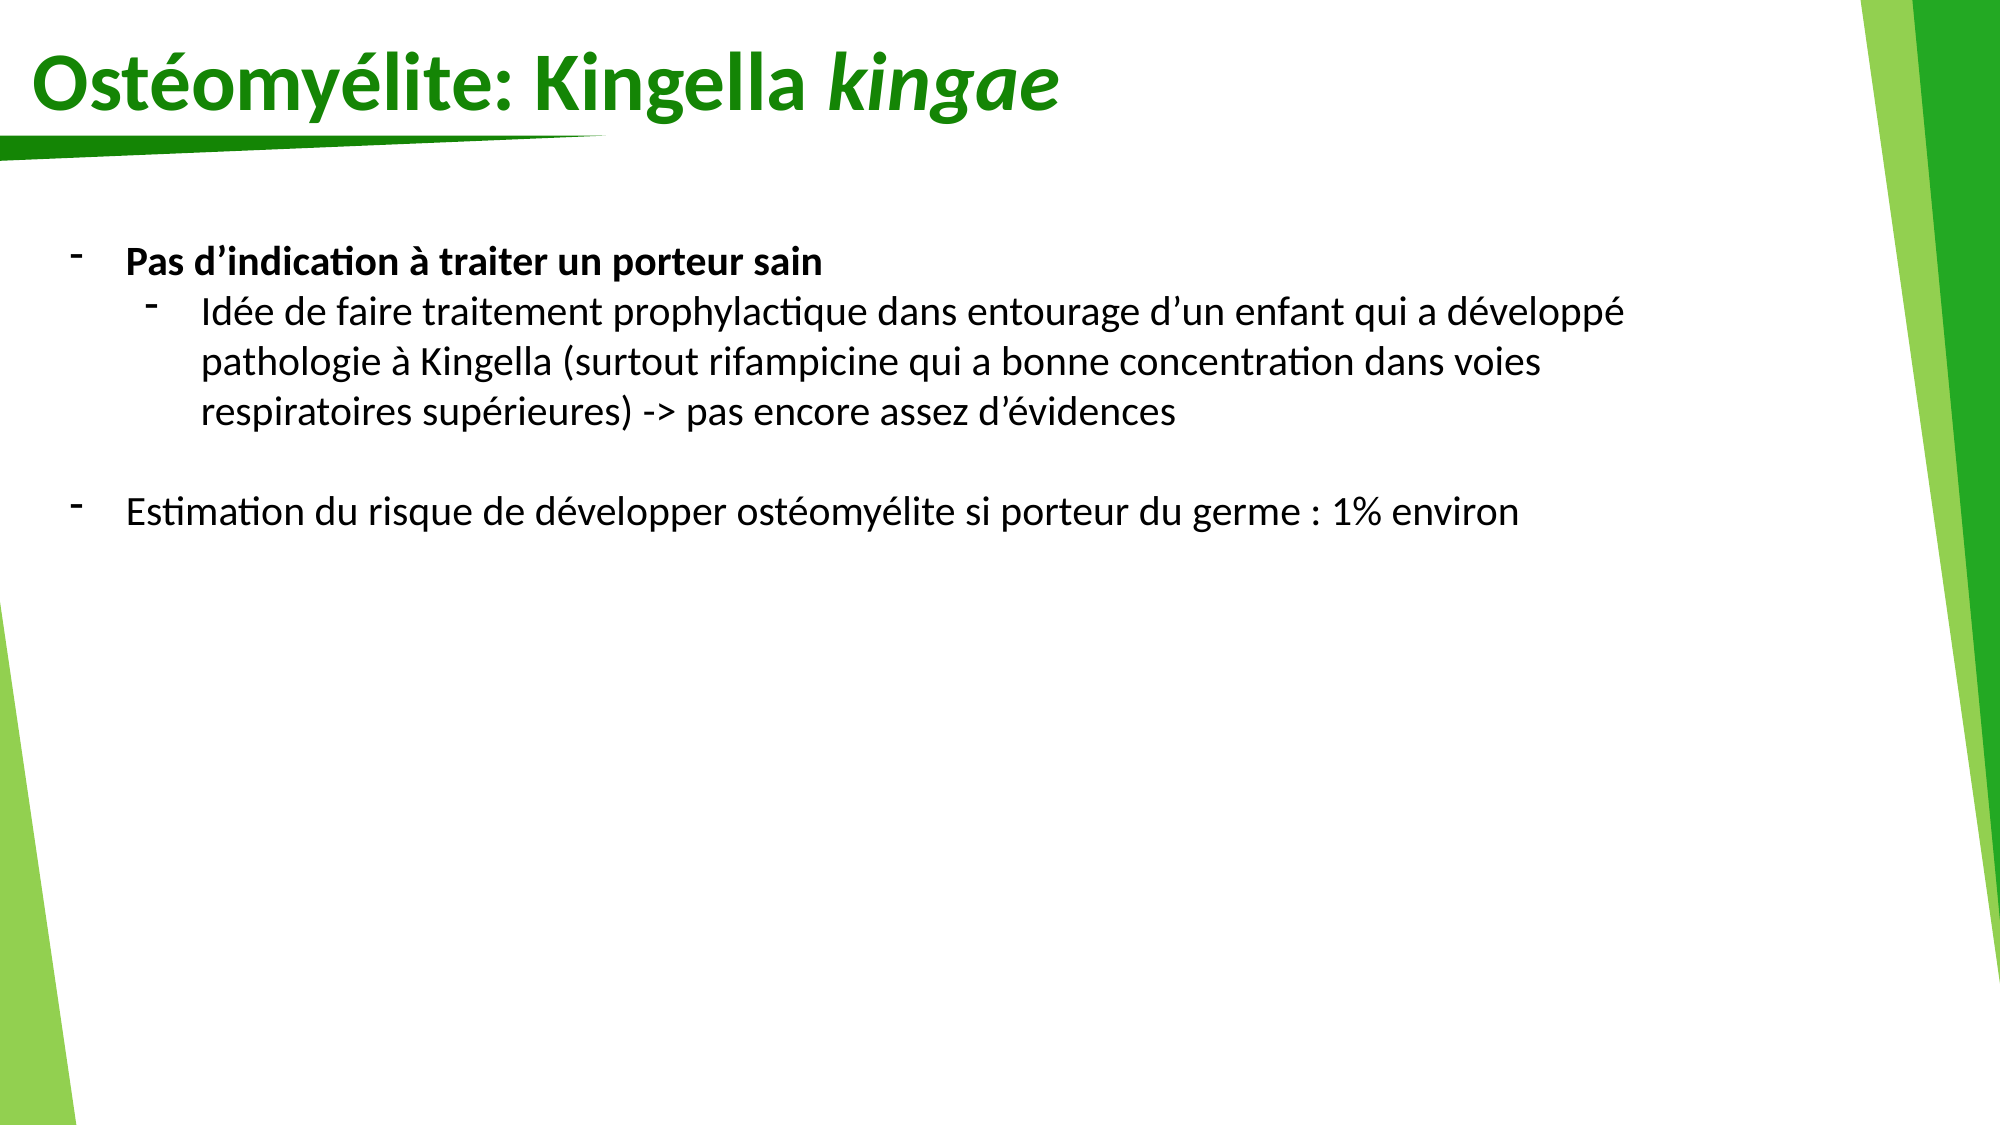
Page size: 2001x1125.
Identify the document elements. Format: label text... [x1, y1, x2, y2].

text_box Ostéomyélite: Kingella kingae [18, 19, 1340, 135]
text_box [0, 600, 78, 1125]
text_box [1911, 0, 2000, 922]
text_box [1859, 0, 2000, 985]
text_box Pas d’indication à traiter un porteur sain Idée de faire traitement prophylactique dans entourage d’un enfant qui a développé pathologie à Kingella (surtout rifampicine qui a bonne concentration dans voies respiratoires supérieures) -> pas encore assez d’évidences Estimation du risque de développer ostéomyélite si porteur du germe : 1% environ [54, 226, 1753, 592]
text_box [0, 134, 607, 162]
